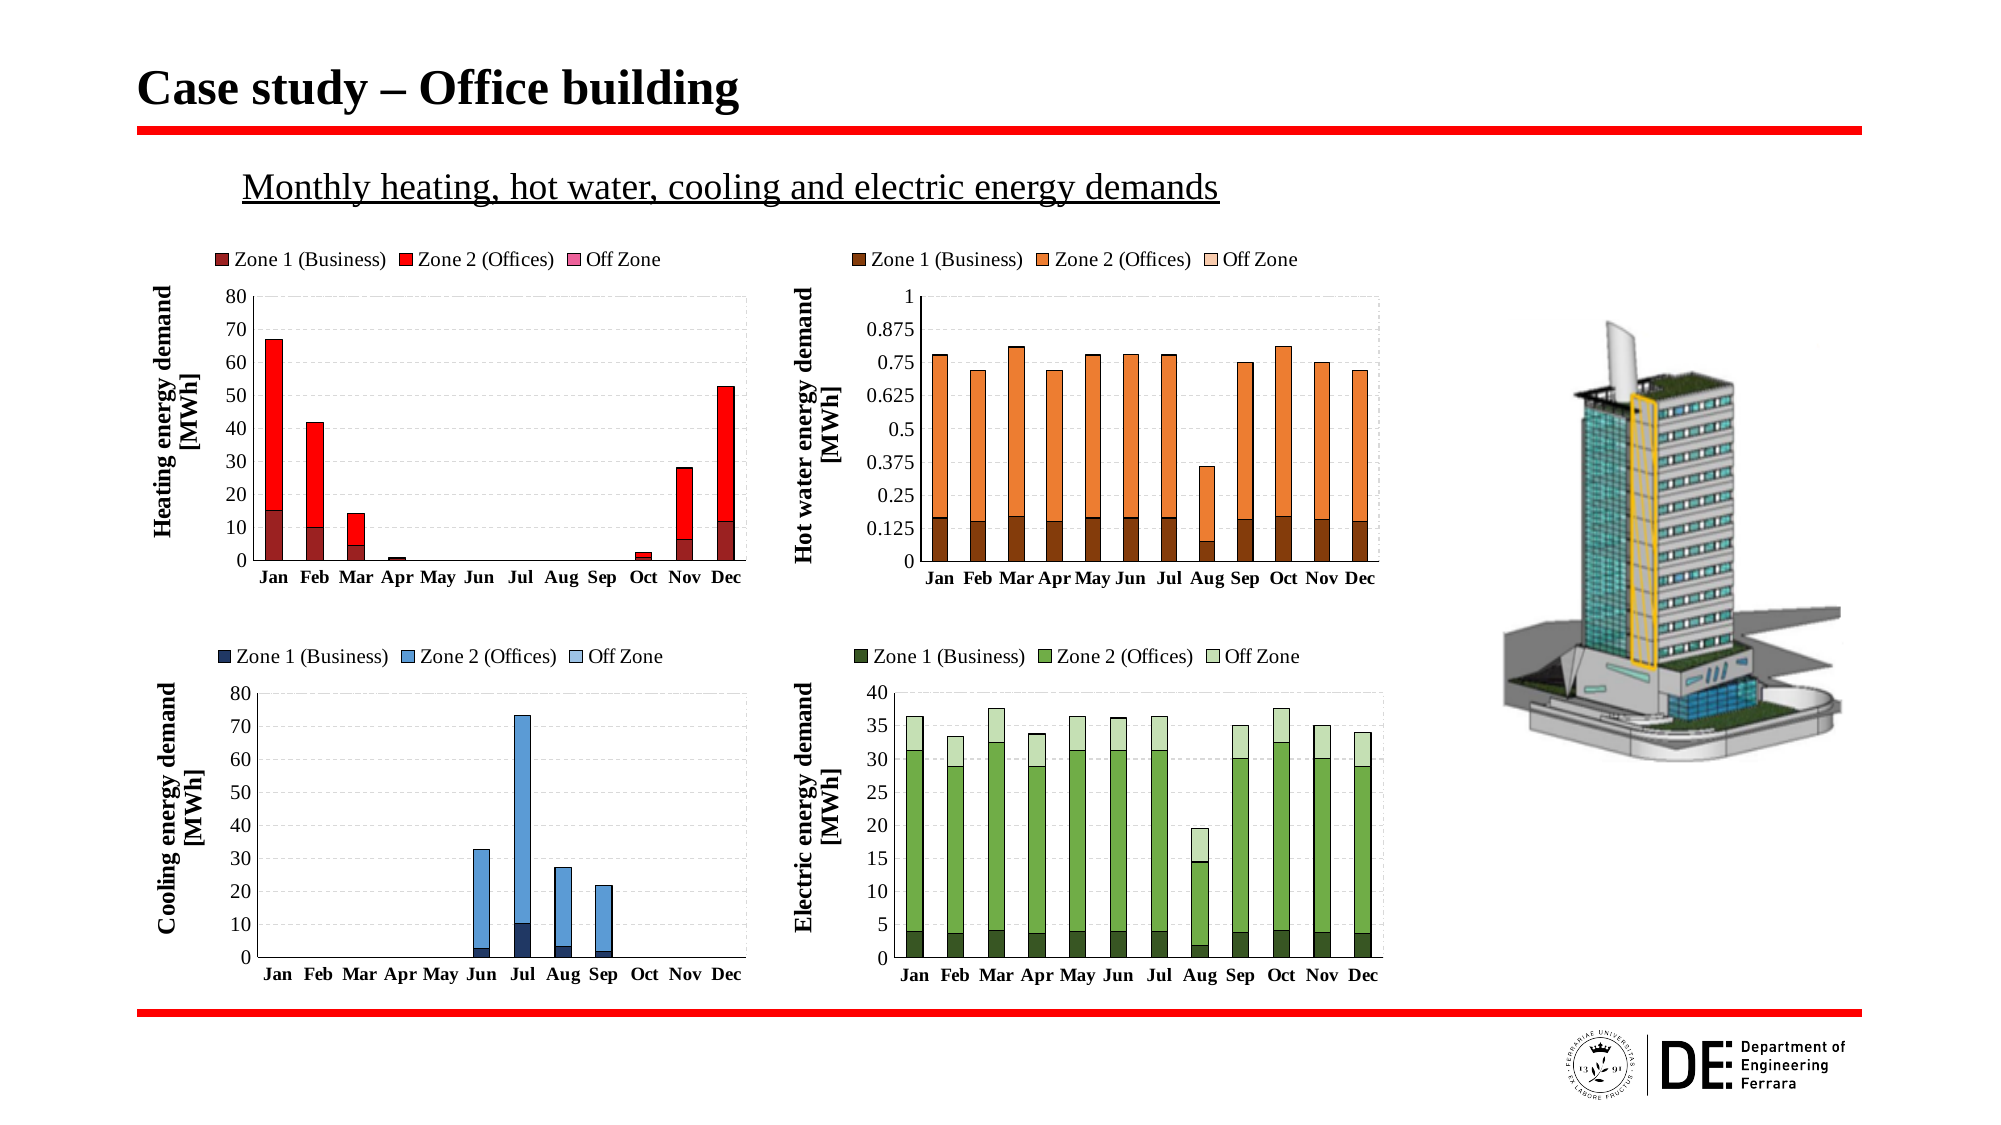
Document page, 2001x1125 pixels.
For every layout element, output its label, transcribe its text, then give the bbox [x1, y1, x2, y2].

picture [1497, 319, 1862, 779]
text_box Monthly heating, hot water, cooling and electric energy demands [227, 154, 1235, 215]
picture [1566, 1030, 1845, 1100]
text_box Case study – Office building [121, 47, 1871, 122]
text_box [118, 231, 1397, 993]
